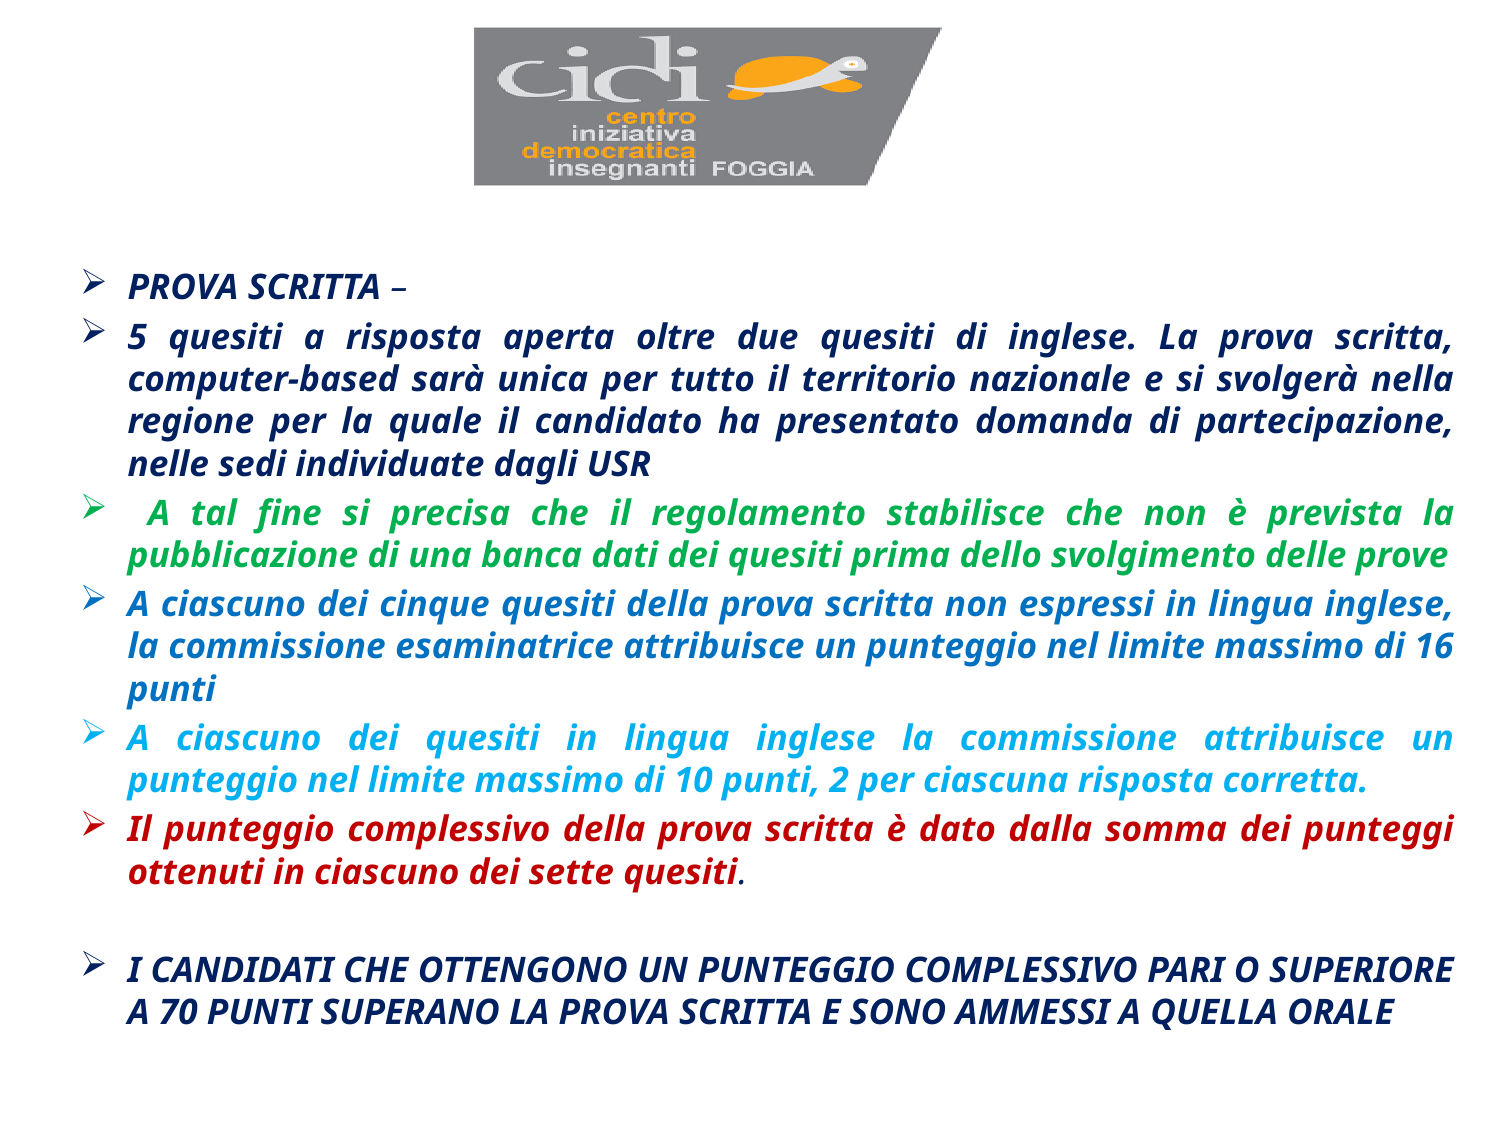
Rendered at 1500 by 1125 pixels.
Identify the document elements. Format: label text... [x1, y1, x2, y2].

subtitle PROVA SCRITTA – 5 quesiti a risposta aperta oltre due quesiti di inglese. La prova scritta, computer-based sarà unica per tutto il territorio nazionale e si svolgerà nella regione per la quale il candidato ha presentato domanda di partecipazione, nelle sedi individuate dagli USR A tal fine si precisa che il regolamento stabilisce che non è prevista la pubblicazione di una banca dati dei quesiti prima dello svolgimento delle prove A ciascuno dei cinque quesiti della prova scritta non espressi in lingua inglese, la commissione esaminatrice attribuisce un punteggio nel limite massimo di 16 punti A ciascuno dei quesiti in lingua inglese la commissione attribuisce un punteggio nel limite massimo di 10 punti, 2 per ciascuna risposta corretta. Il punteggio complessivo della prova scritta è dato dalla somma dei punteggi ottenuti in ciascuno dei sette quesiti. I CANDIDATI CHE OTTENGONO UN PUNTEGGIO COMPLESSIVO PARI O SUPERIORE A 70 PUNTI SUPERANO LA PROVA SCRITTA E SONO AMMESSI A QUELLA ORALE [64, 208, 1471, 1083]
picture [454, 17, 963, 196]
